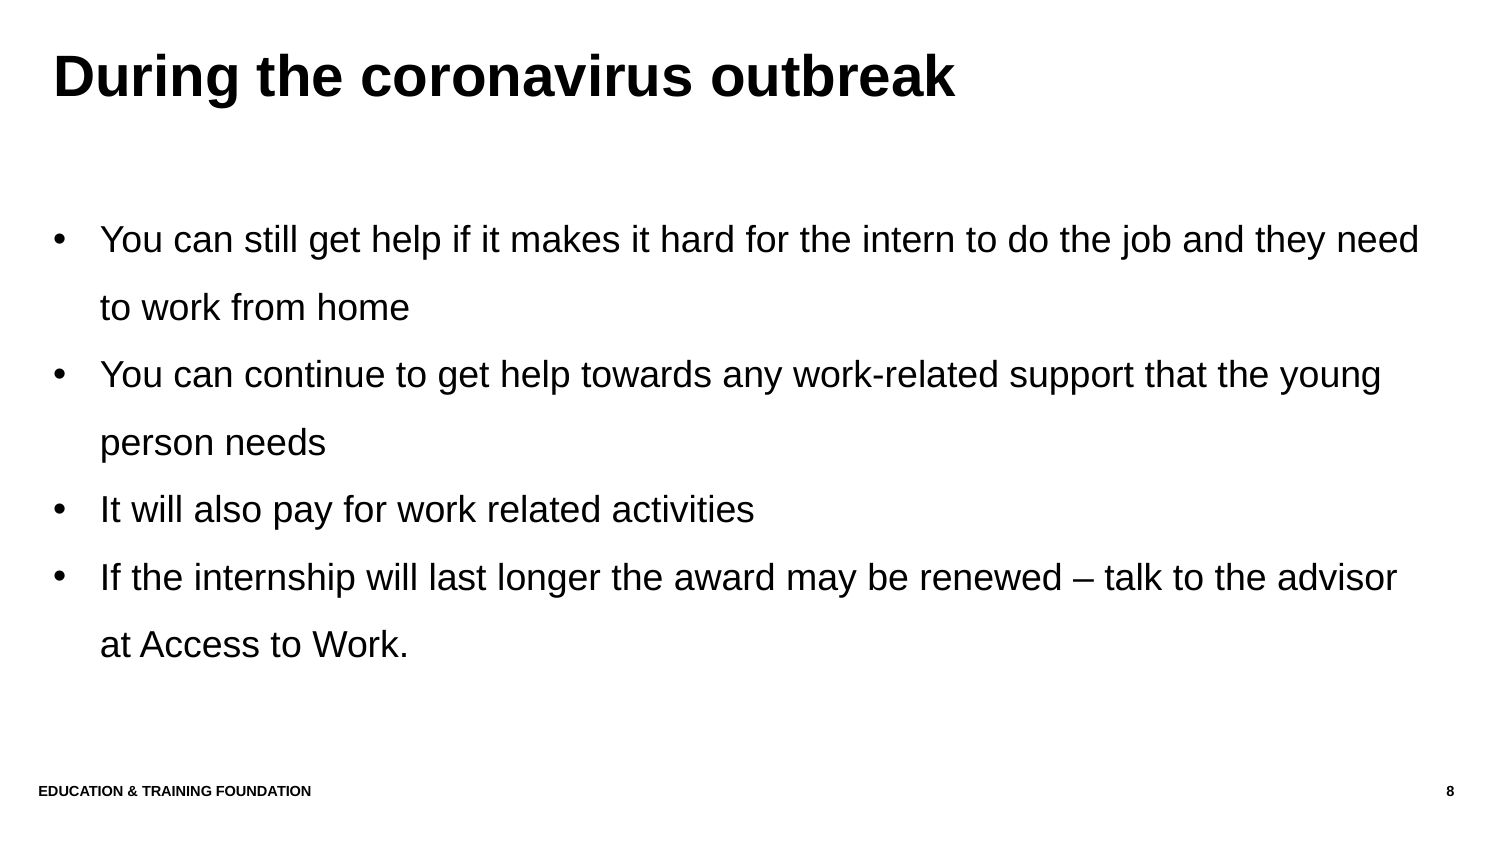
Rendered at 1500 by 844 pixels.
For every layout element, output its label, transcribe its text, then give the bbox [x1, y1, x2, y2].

footer Education & Training Foundation [38, 782, 1300, 827]
text_box You can still get help if it makes it hard for the intern to do the job and they need to work from home You can continue to get help towards any work-related support that the young person needs It will also pay for work related activities If the internship will last longer the award may be renewed – talk to the advisor at Access to Work. [38, 185, 1455, 673]
slide_number 8 [1305, 782, 1455, 827]
title During the coronavirus outbreak [38, 30, 1235, 185]
